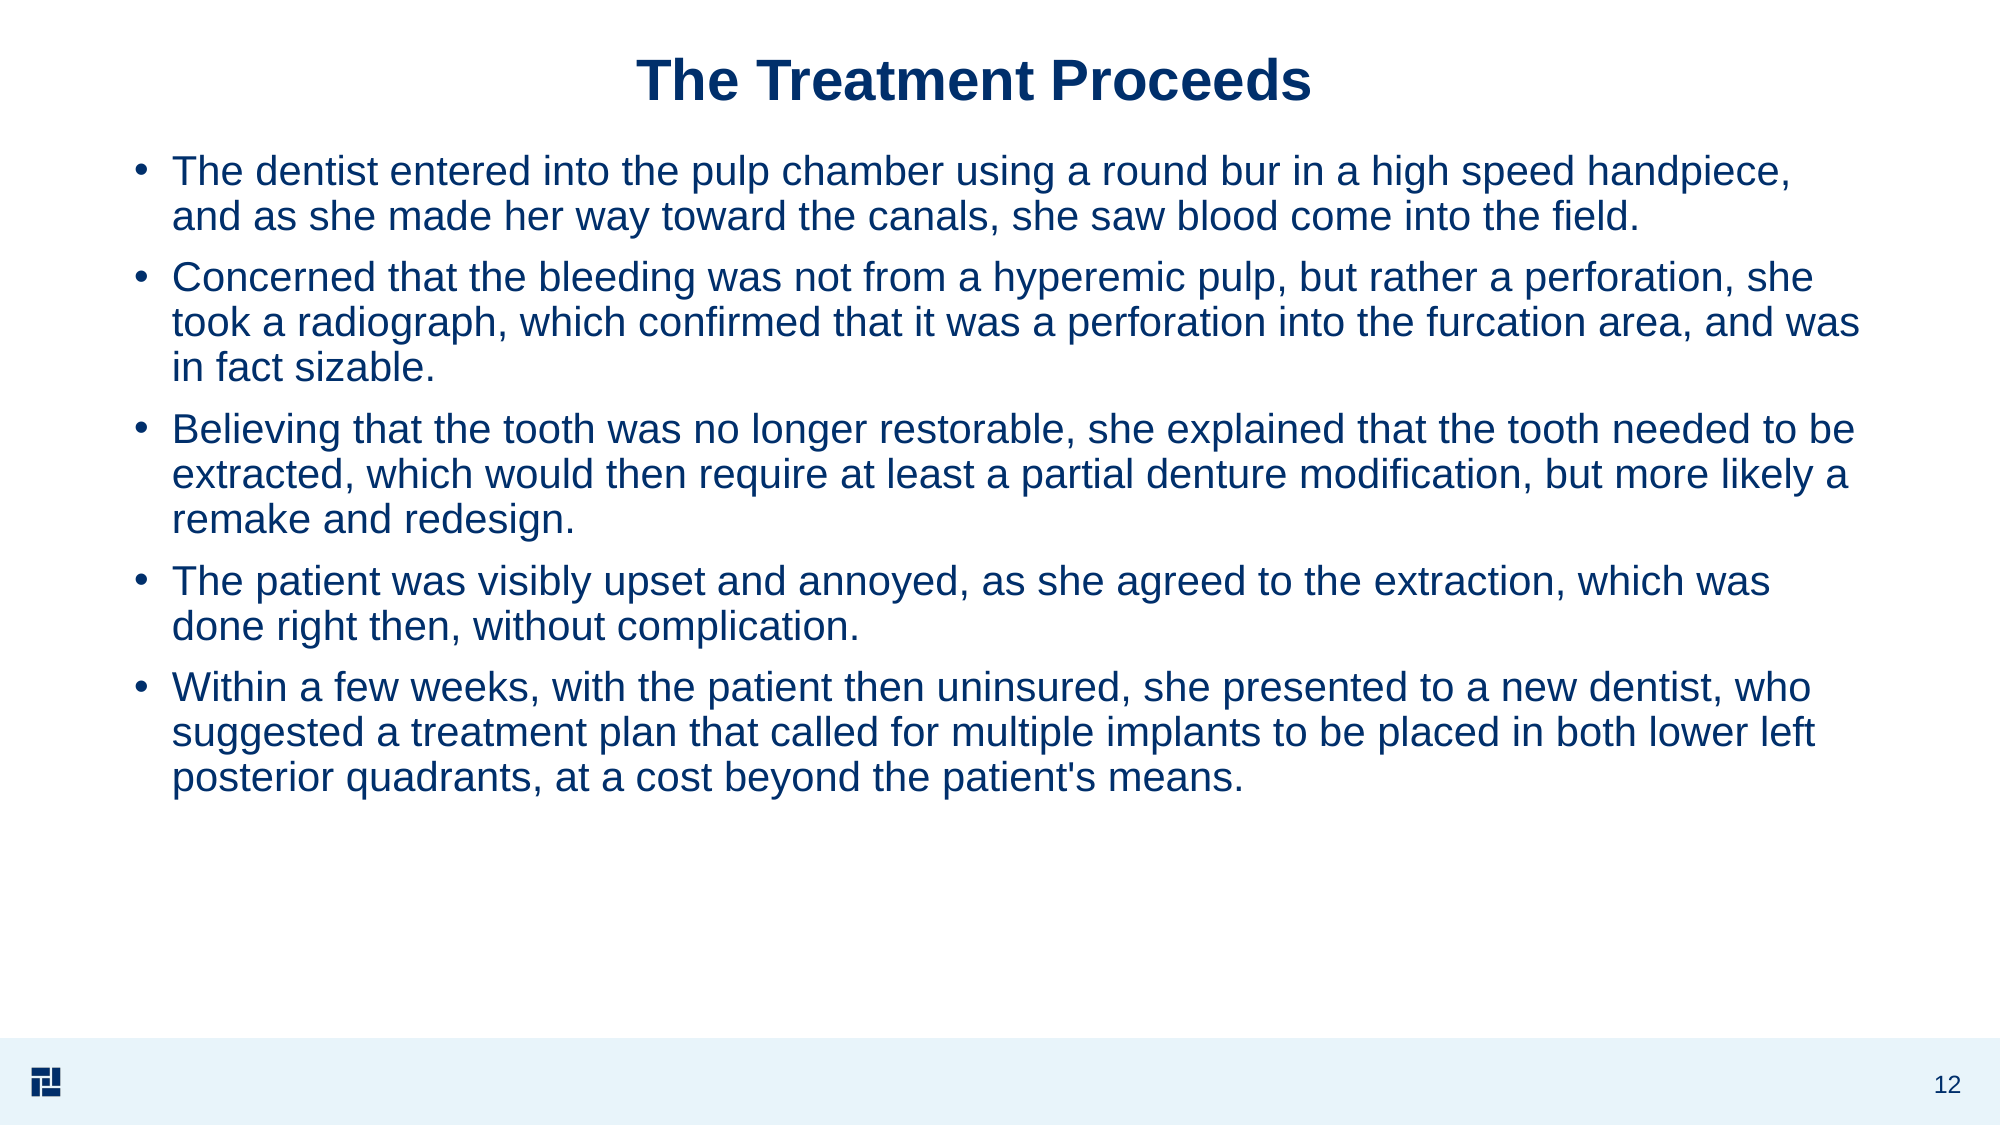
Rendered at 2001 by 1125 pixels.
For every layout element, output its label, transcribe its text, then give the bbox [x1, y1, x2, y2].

title The Treatment Proceeds [68, 23, 1882, 140]
picture [30, 1066, 62, 1098]
slide_number 12 [1902, 1053, 1994, 1114]
list The dentist entered into the pulp chamber using a round bur in a high speed handpiece, and as she made her way toward the canals, she saw blood come into the field. Concerned that the bleeding was not from a hyperemic pulp, but rather a perforation, she took a radiograph, which confirmed that it was a perforation into the furcation area, and was in fact sizable. Believing that the tooth was no longer restorable, she explained that the tooth needed to be extracted, which would then require at least a partial denture modification, but more likely a remake and redesign. The patient was visibly upset and annoyed, as she agreed to the extraction, which was done right then, without complication. Within a few weeks, with the patient then uninsured, she presented to a new dentist, who suggested a treatment plan that called for multiple implants to be placed in both lower left posterior quadrants, at a cost beyond the patient's means. [119, 141, 1882, 1020]
